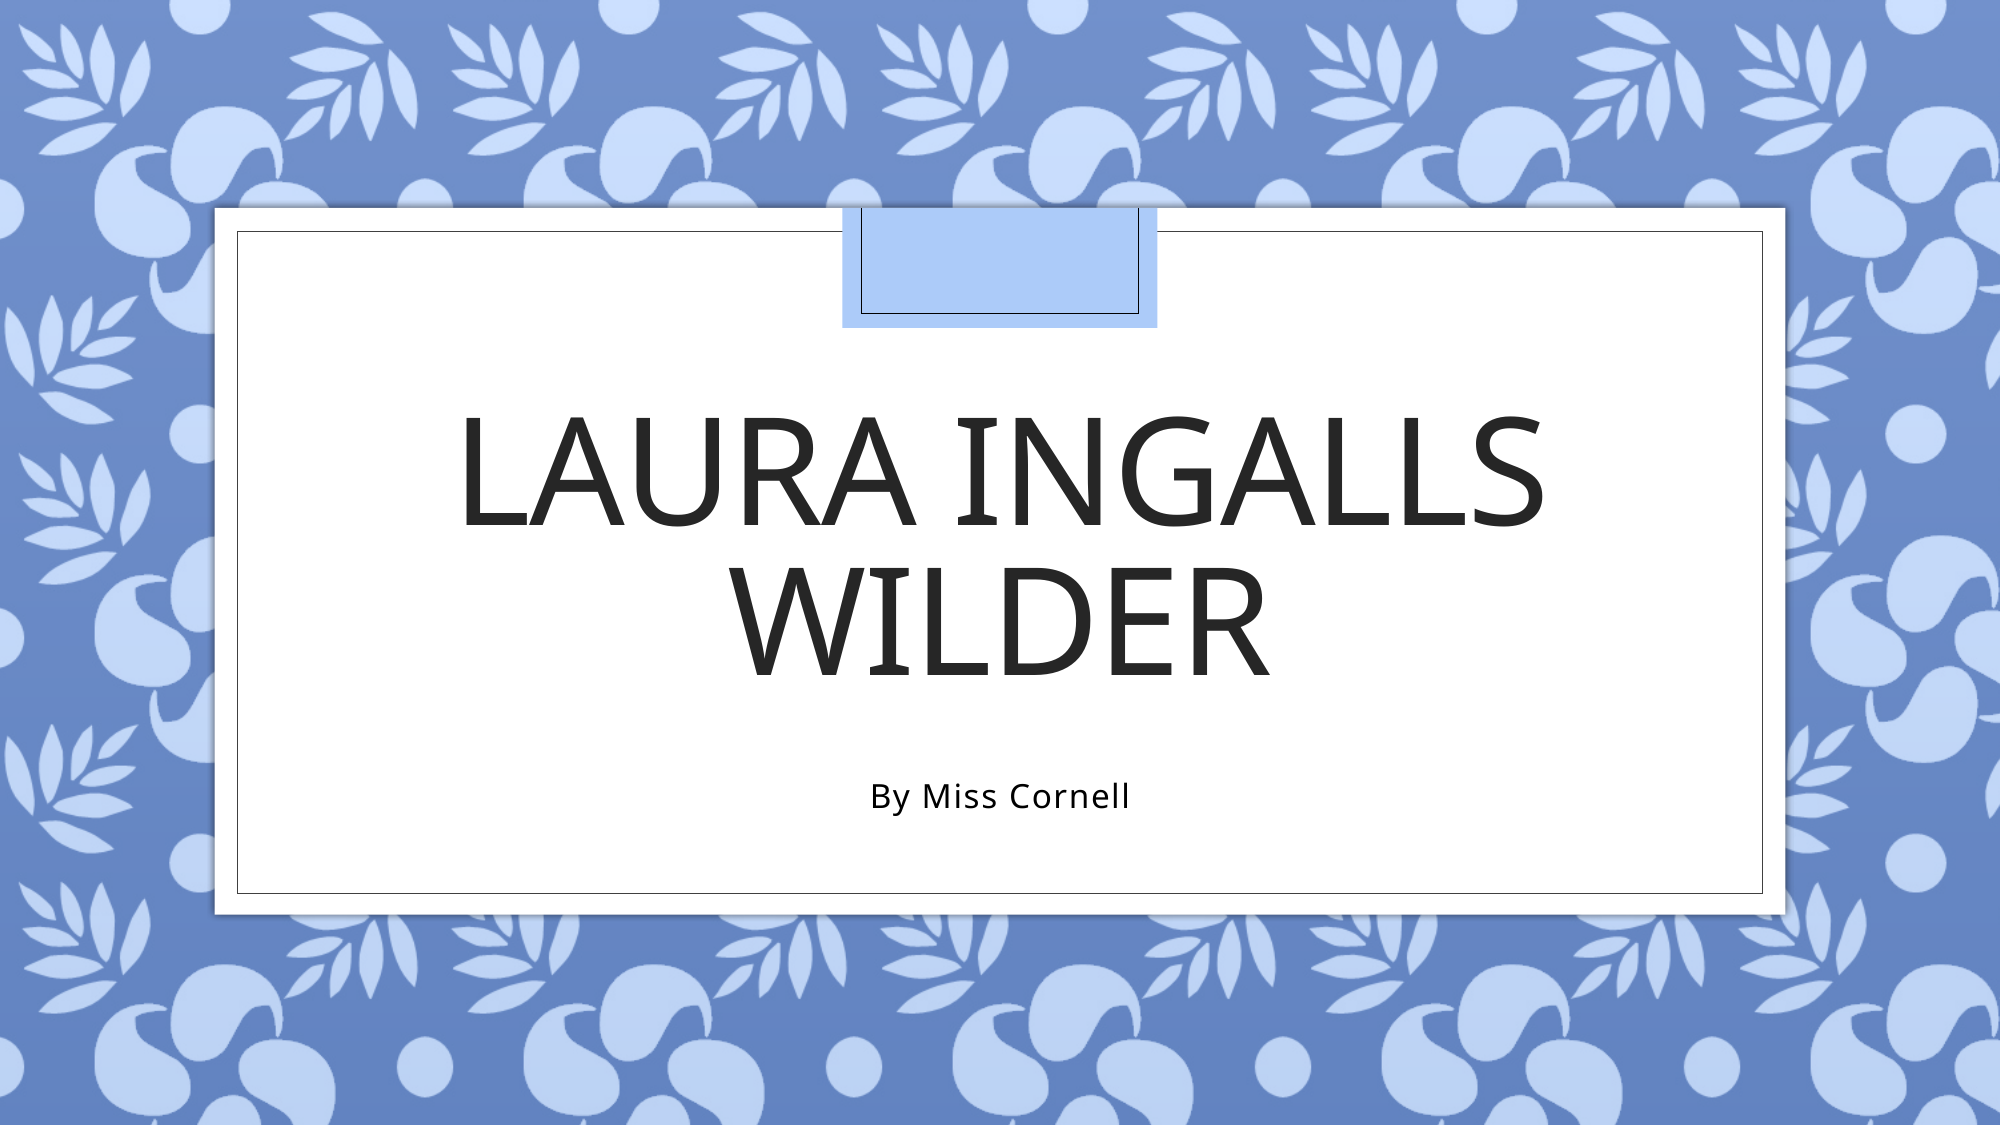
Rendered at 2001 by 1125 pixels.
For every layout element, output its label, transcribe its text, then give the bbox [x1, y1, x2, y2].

title Laura Ingalls Wilder [256, 343, 1744, 768]
subtitle By Miss Cornell [256, 768, 1745, 844]
